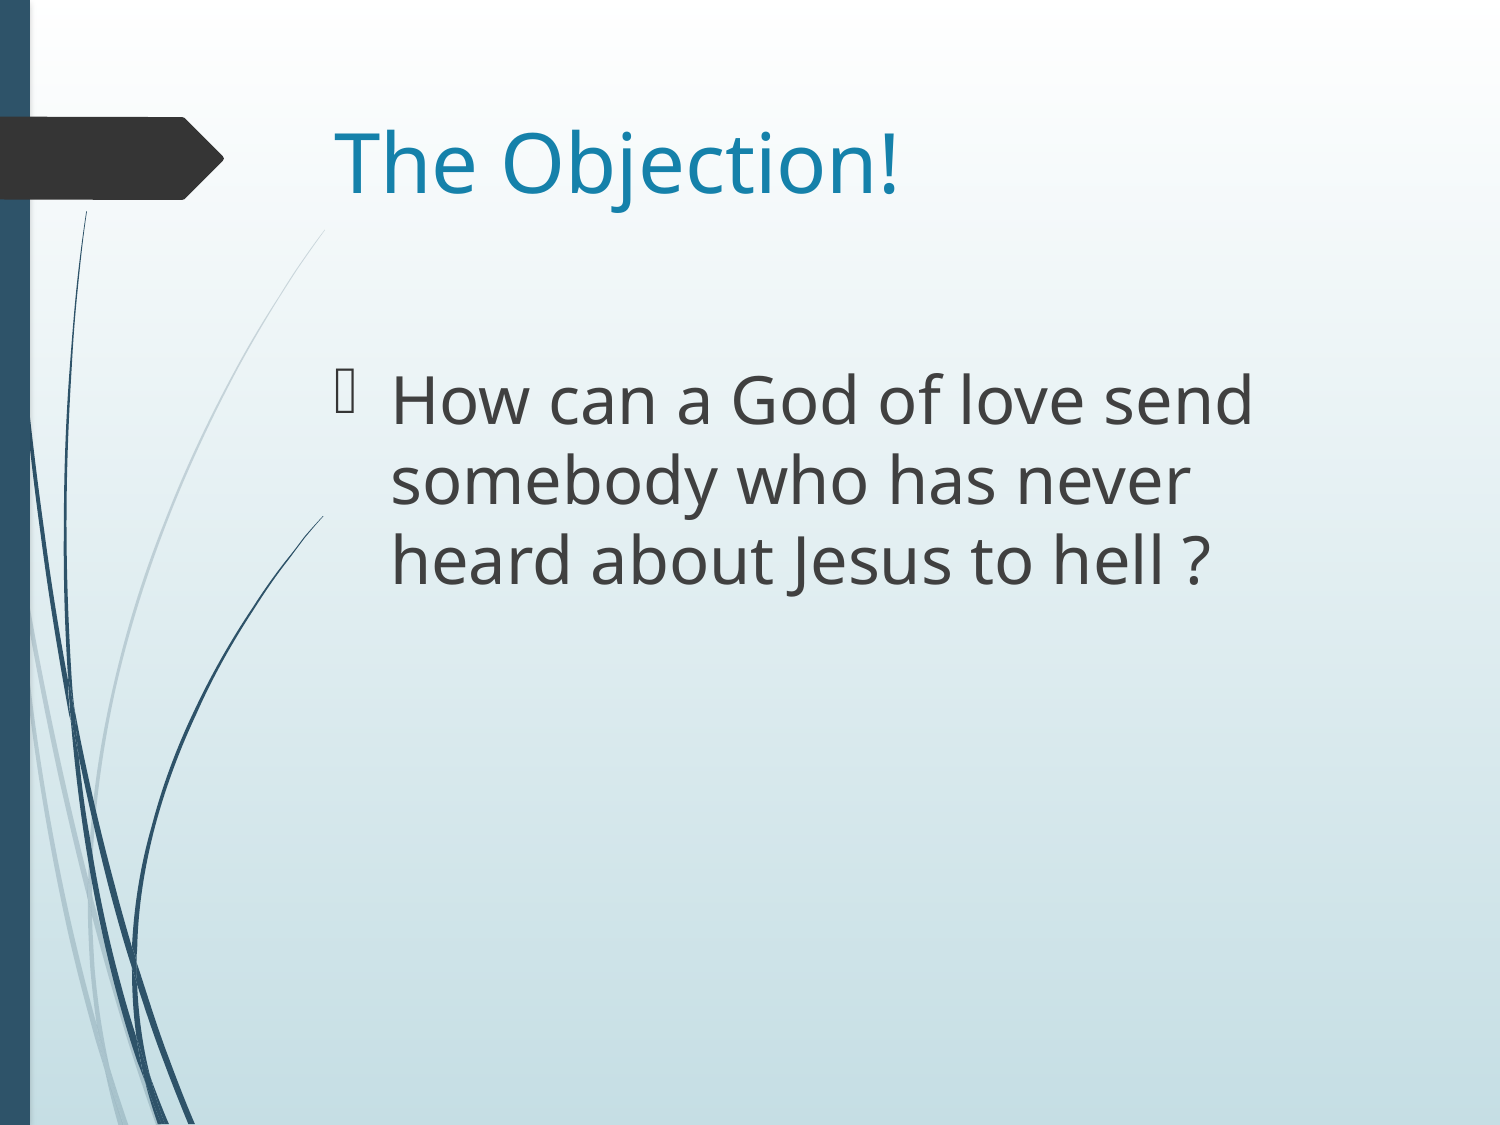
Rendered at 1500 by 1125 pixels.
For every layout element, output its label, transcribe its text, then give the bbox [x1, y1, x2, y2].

list How can a God of love send somebody who has never heard about Jesus to hell ? [318, 350, 1400, 970]
title The Objection! [319, 102, 1400, 313]
